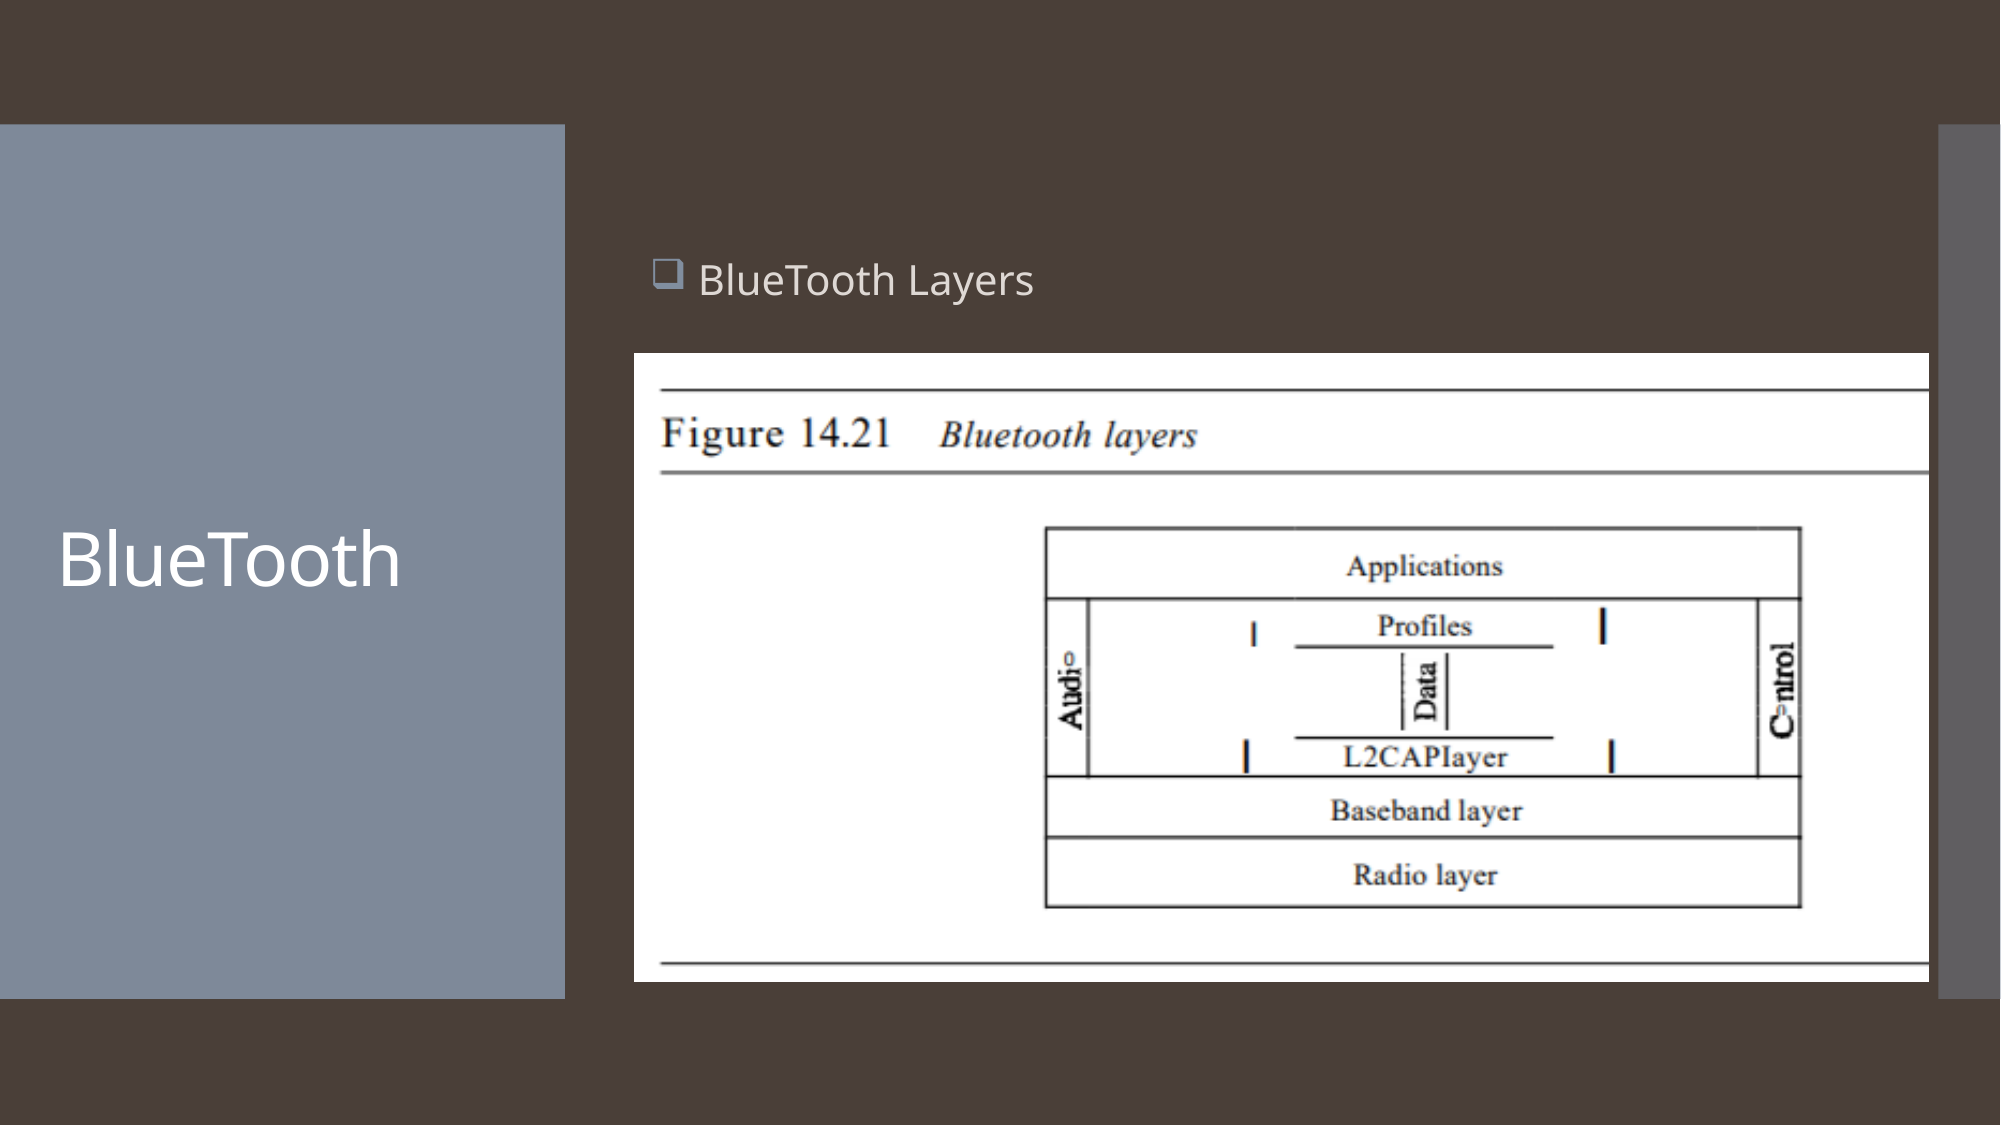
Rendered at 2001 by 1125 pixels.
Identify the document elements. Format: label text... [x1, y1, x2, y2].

title BlueTooth [41, 184, 525, 940]
list BlueTooth Layers [634, 141, 1835, 353]
picture [634, 353, 1930, 982]
